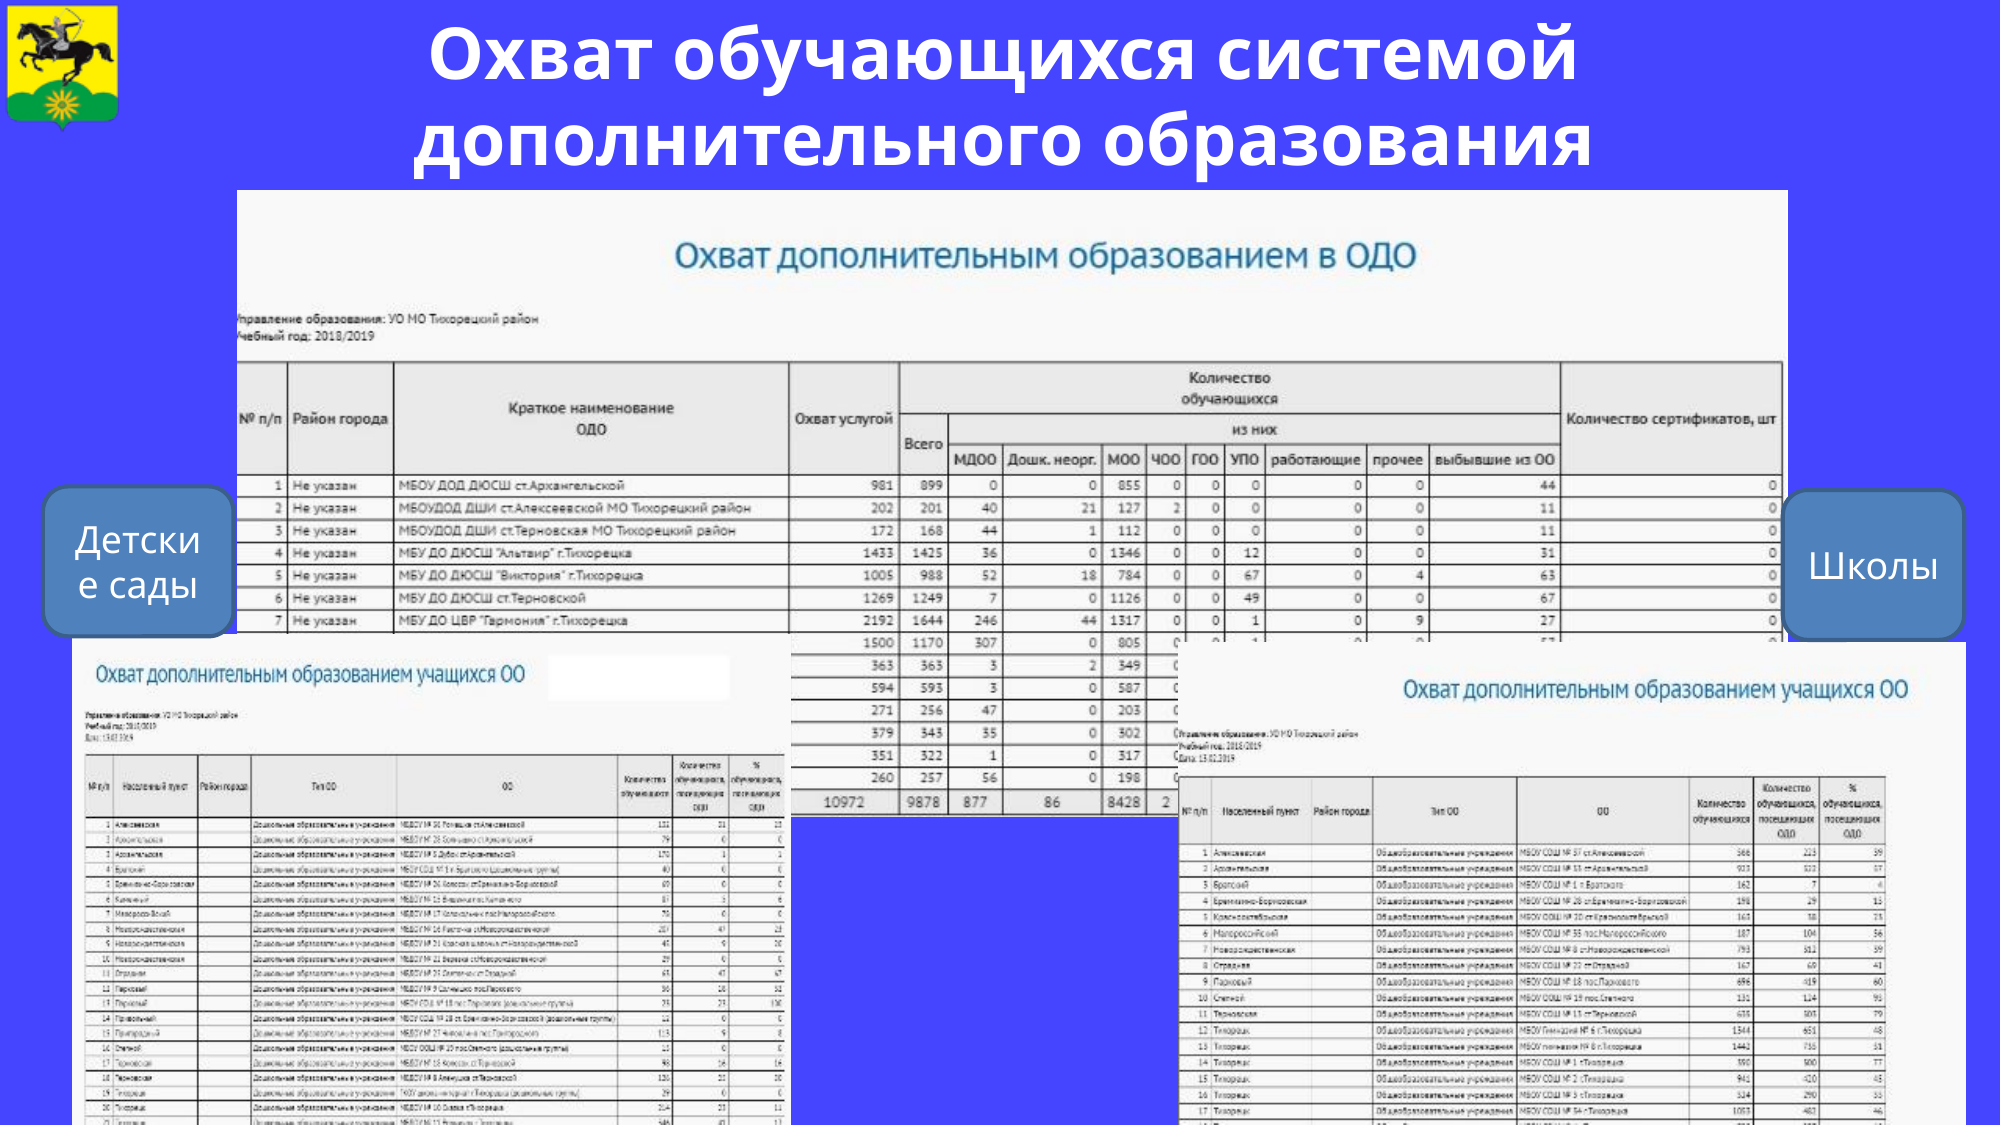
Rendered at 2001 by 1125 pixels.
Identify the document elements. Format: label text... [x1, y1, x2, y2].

title Охват обучающихся системой дополнительного образования [104, 0, 1905, 188]
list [72, 634, 791, 1125]
picture [237, 190, 1966, 1125]
text_box Детские сады [40, 484, 236, 639]
text_box Школы [1834, 487, 1967, 642]
picture [0, 0, 126, 141]
